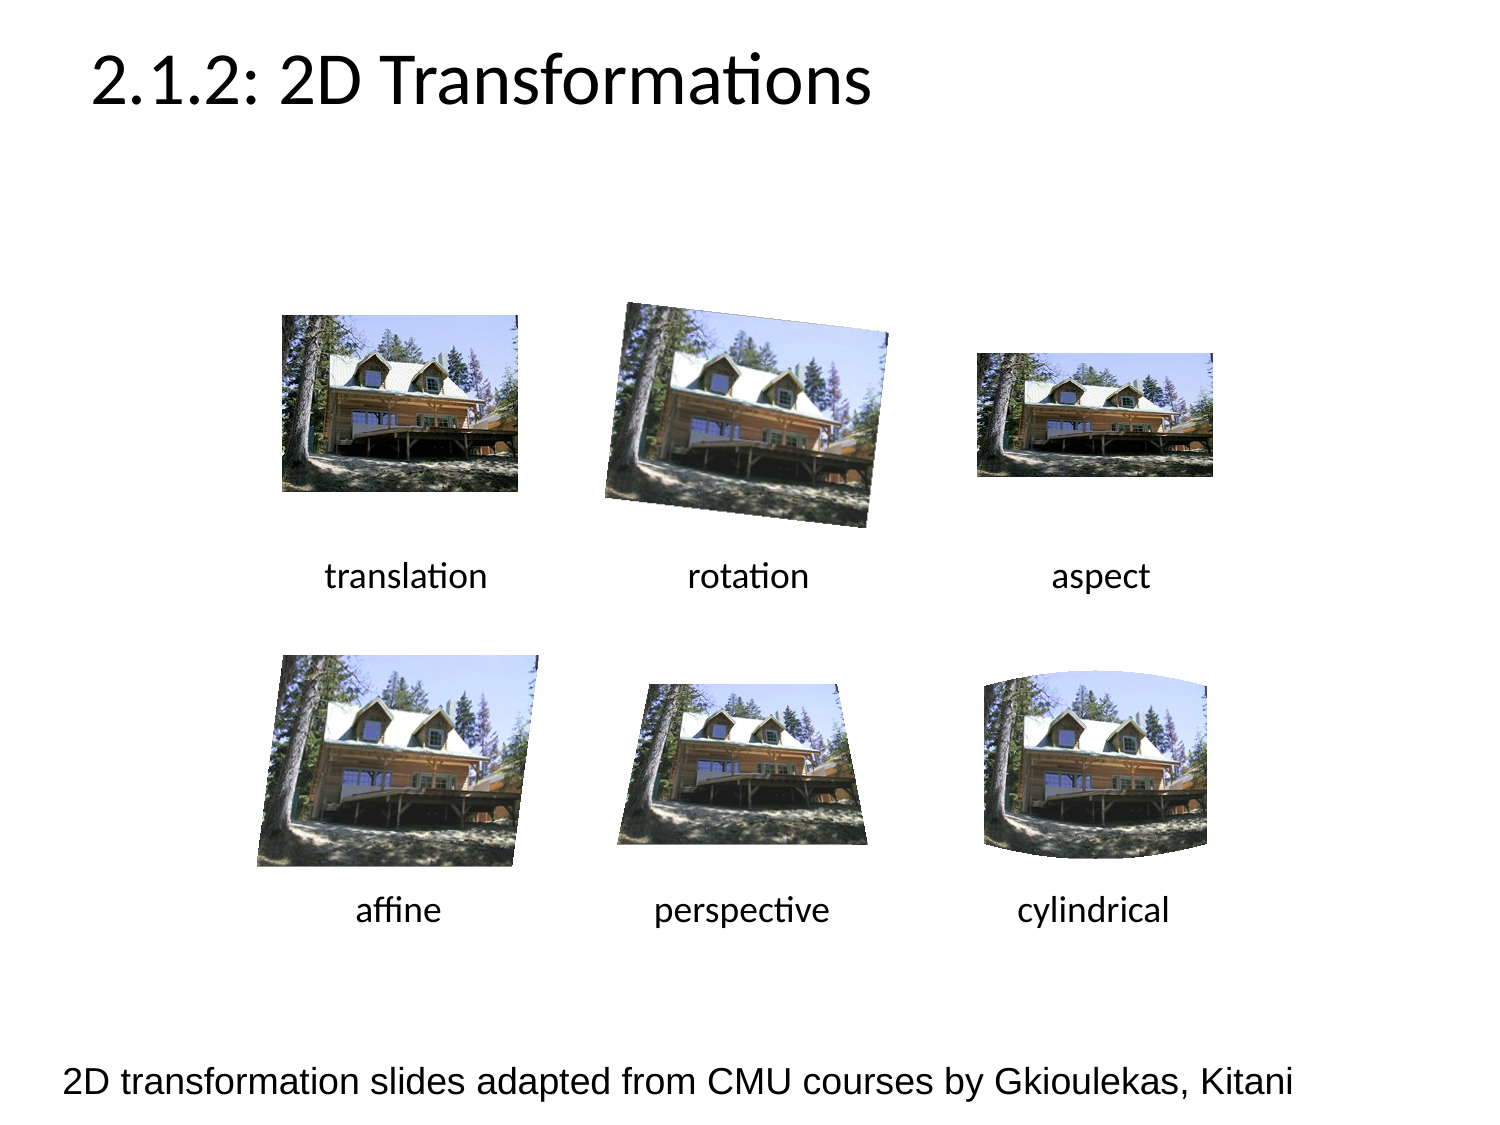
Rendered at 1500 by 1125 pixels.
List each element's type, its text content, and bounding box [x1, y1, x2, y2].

text_box 2.1.2: 2D Transformations [74, 0, 1425, 150]
text_box 2D transformation slides adapted from CMU courses by Gkioulekas, Kitani [47, 1049, 1310, 1110]
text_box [257, 301, 1243, 934]
